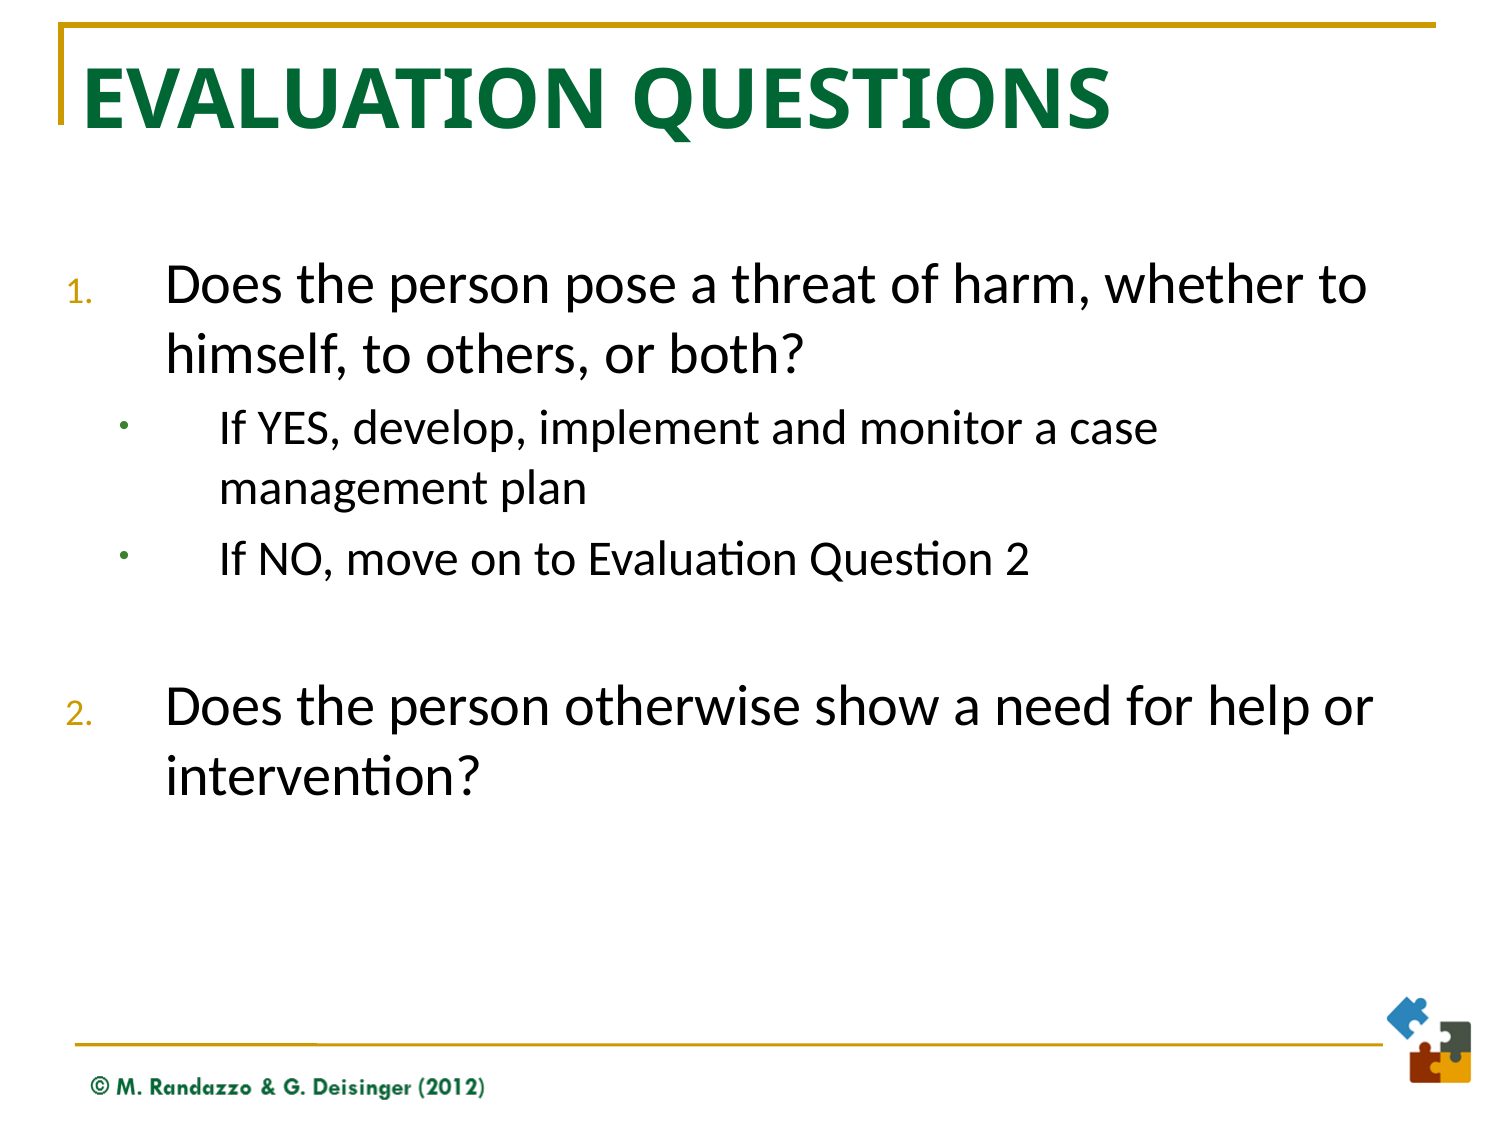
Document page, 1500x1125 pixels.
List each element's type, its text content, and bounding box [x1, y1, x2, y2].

list Does the person pose a threat of harm, whether to himself, to others, or both? If YES, develop, implement and monitor a case management plan If NO, move on to Evaluation Question 2 Does the person otherwise show a need for help or intervention? [49, 237, 1444, 926]
picture [1383, 990, 1483, 1091]
picture [75, 1058, 689, 1118]
title Evaluation Questions [64, 37, 1451, 159]
